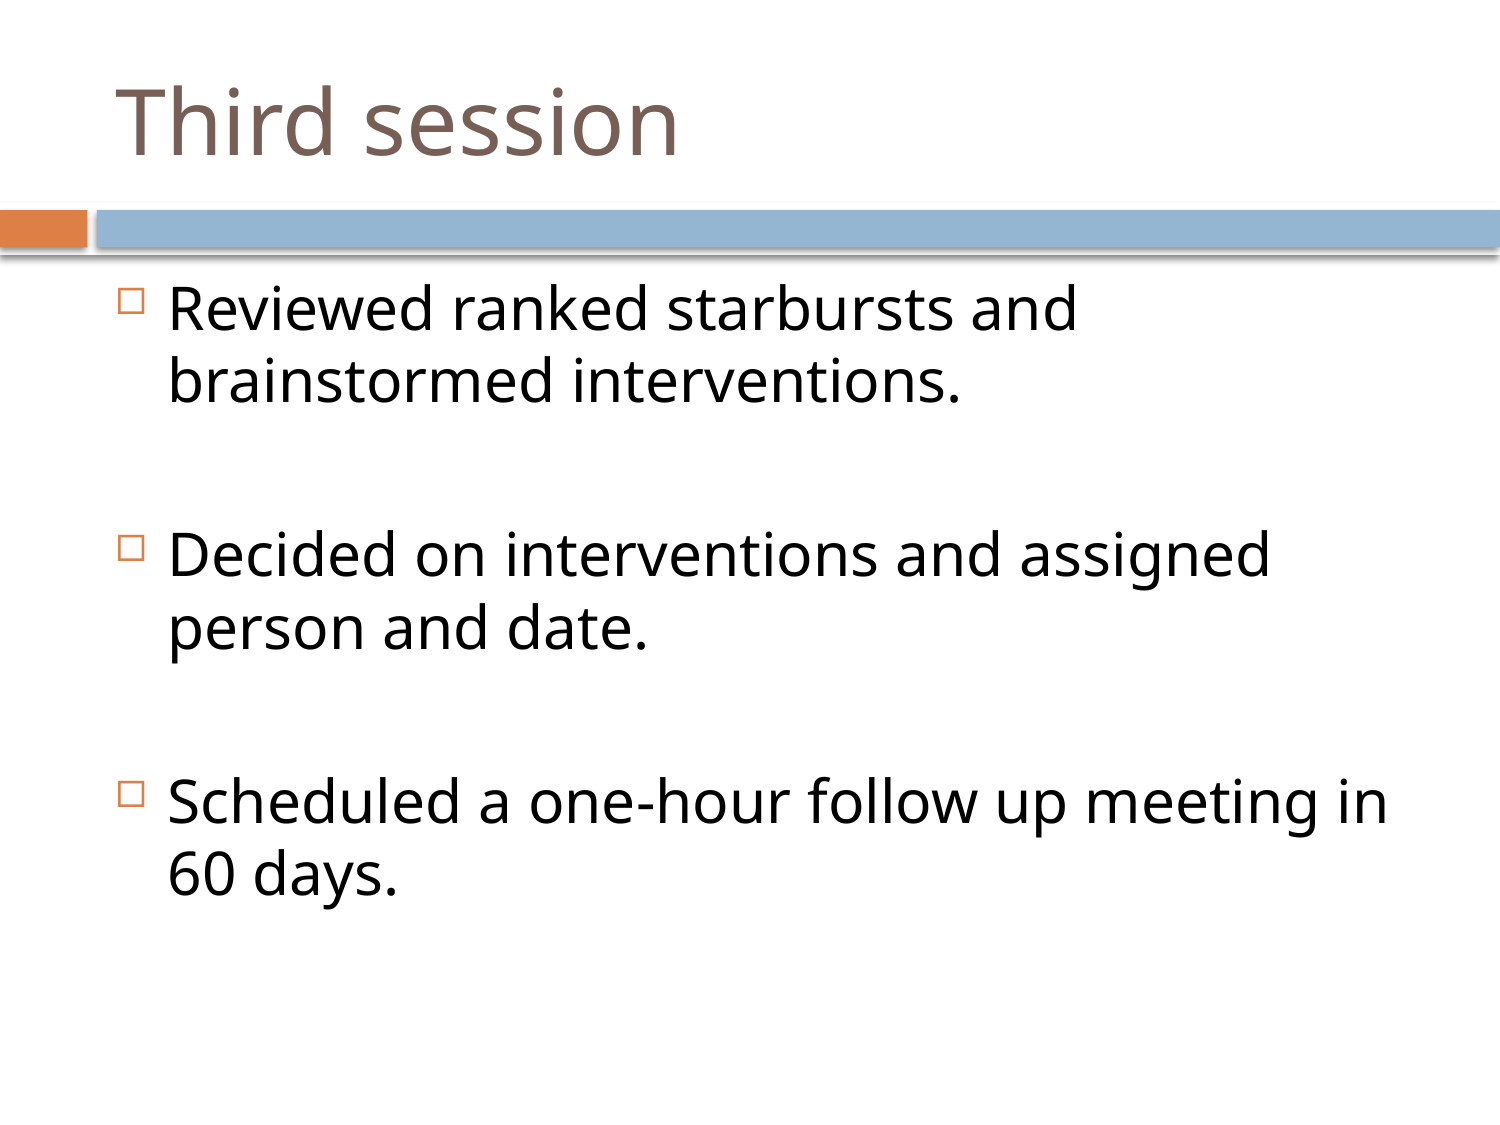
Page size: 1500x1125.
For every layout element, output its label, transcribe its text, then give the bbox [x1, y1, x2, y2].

list Reviewed ranked starbursts and brainstormed interventions. Decided on interventions and assigned person and date. Scheduled a one-hour follow up meeting in 60 days. [100, 262, 1438, 1000]
title Third session [100, 37, 1438, 200]
